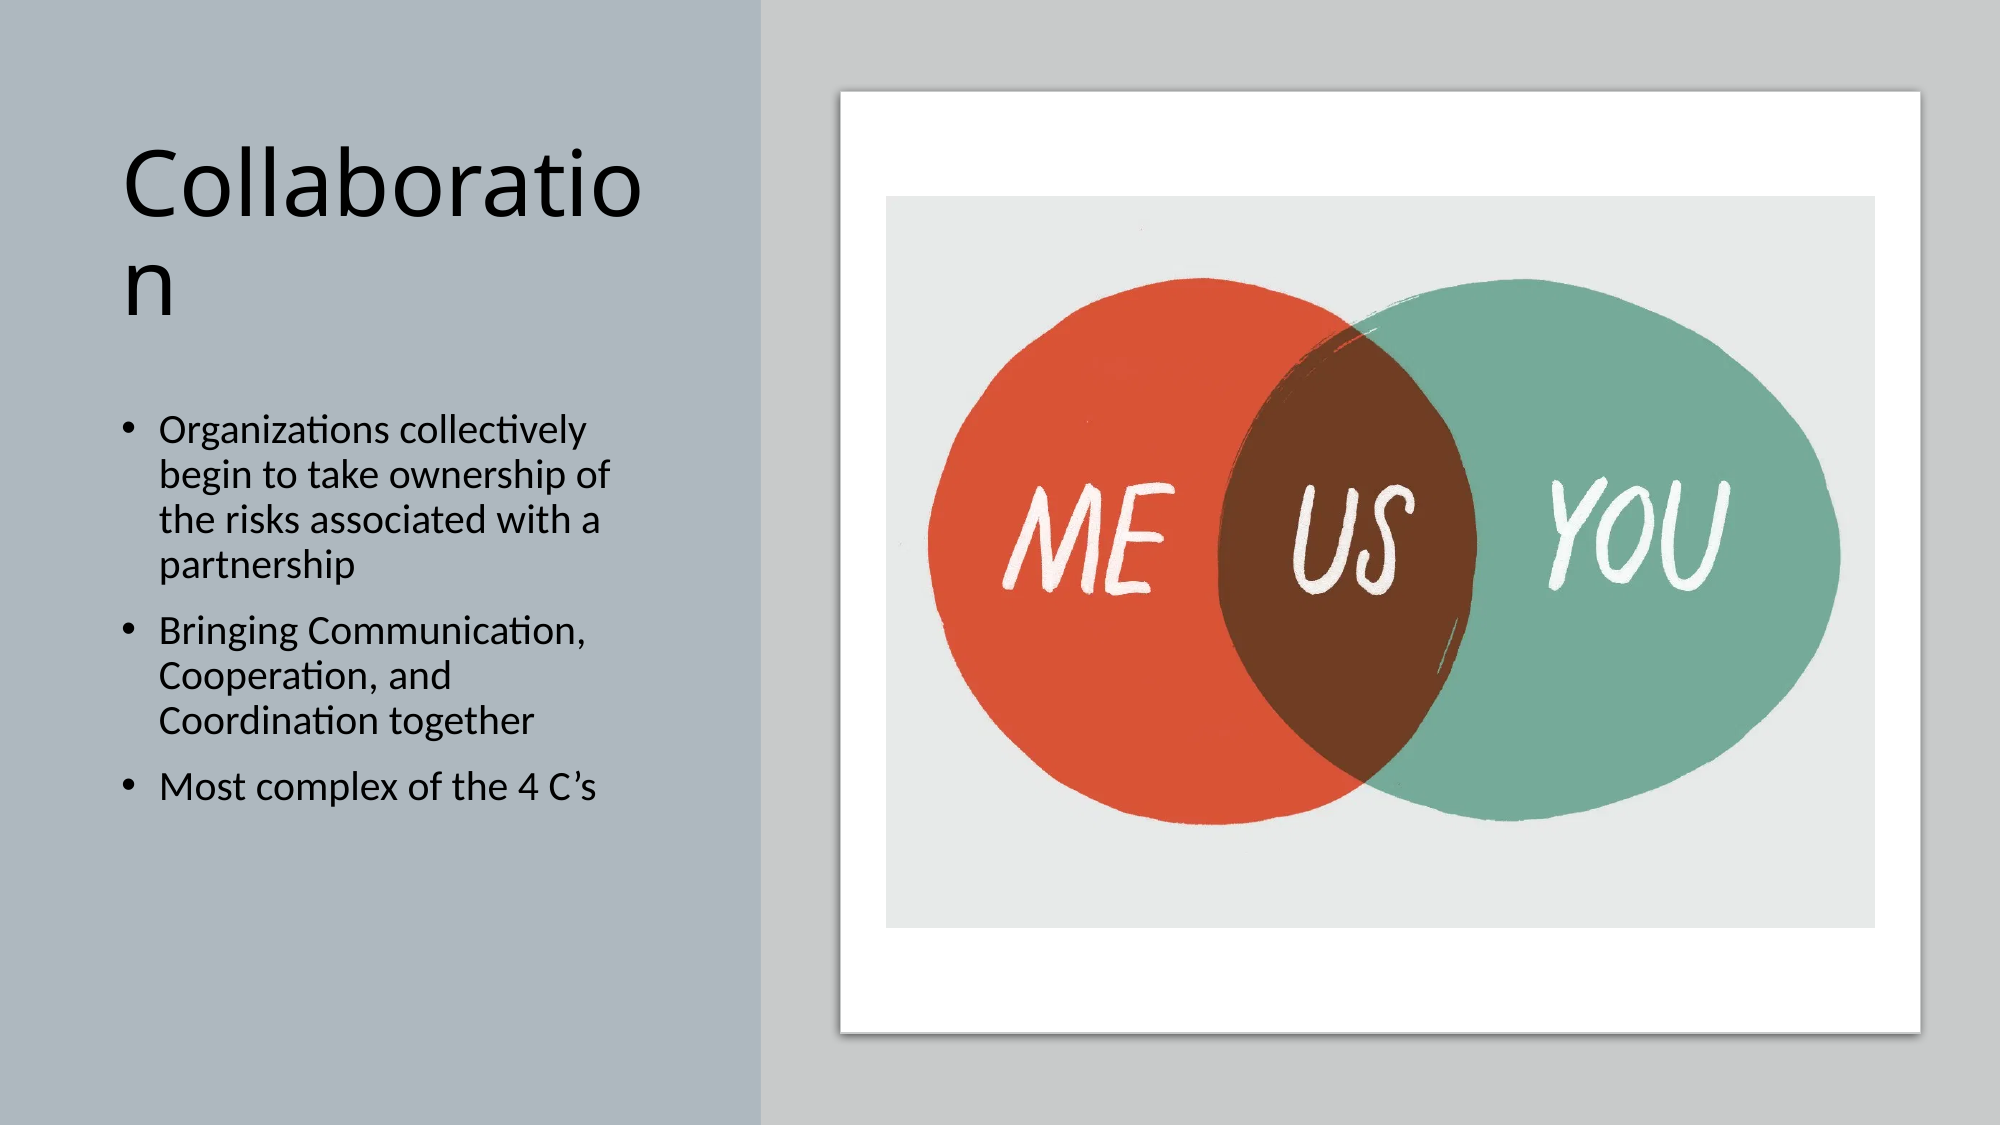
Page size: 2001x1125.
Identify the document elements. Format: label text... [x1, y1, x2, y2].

title Collaboration [106, 103, 682, 370]
picture [0, 0, 760, 1125]
list Organizations collectively begin to take ownership of the risks associated with a partnership Bringing Communication, Cooperation, and Coordination together Most complex of the 4 C’s [106, 399, 682, 1021]
text_box [839, 90, 1922, 1034]
text_box [760, 0, 2000, 1125]
picture [886, 196, 1875, 928]
